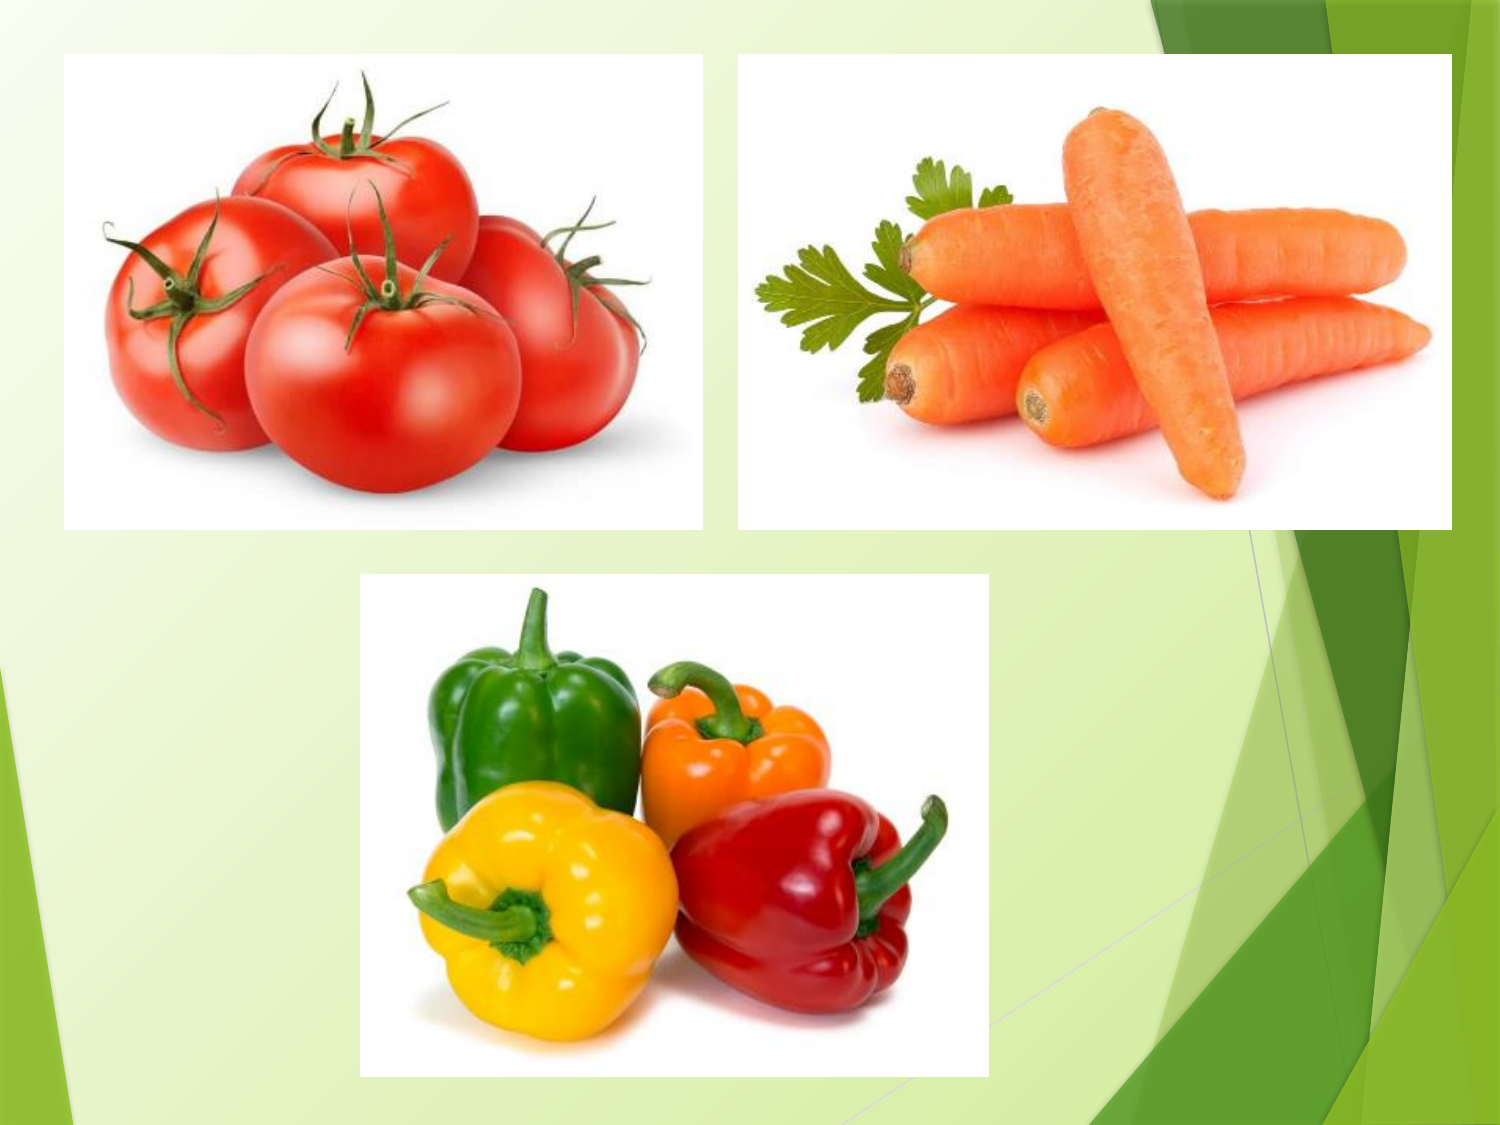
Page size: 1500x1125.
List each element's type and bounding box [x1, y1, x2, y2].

picture [64, 54, 704, 531]
picture [359, 573, 989, 1078]
list [737, 53, 1453, 531]
